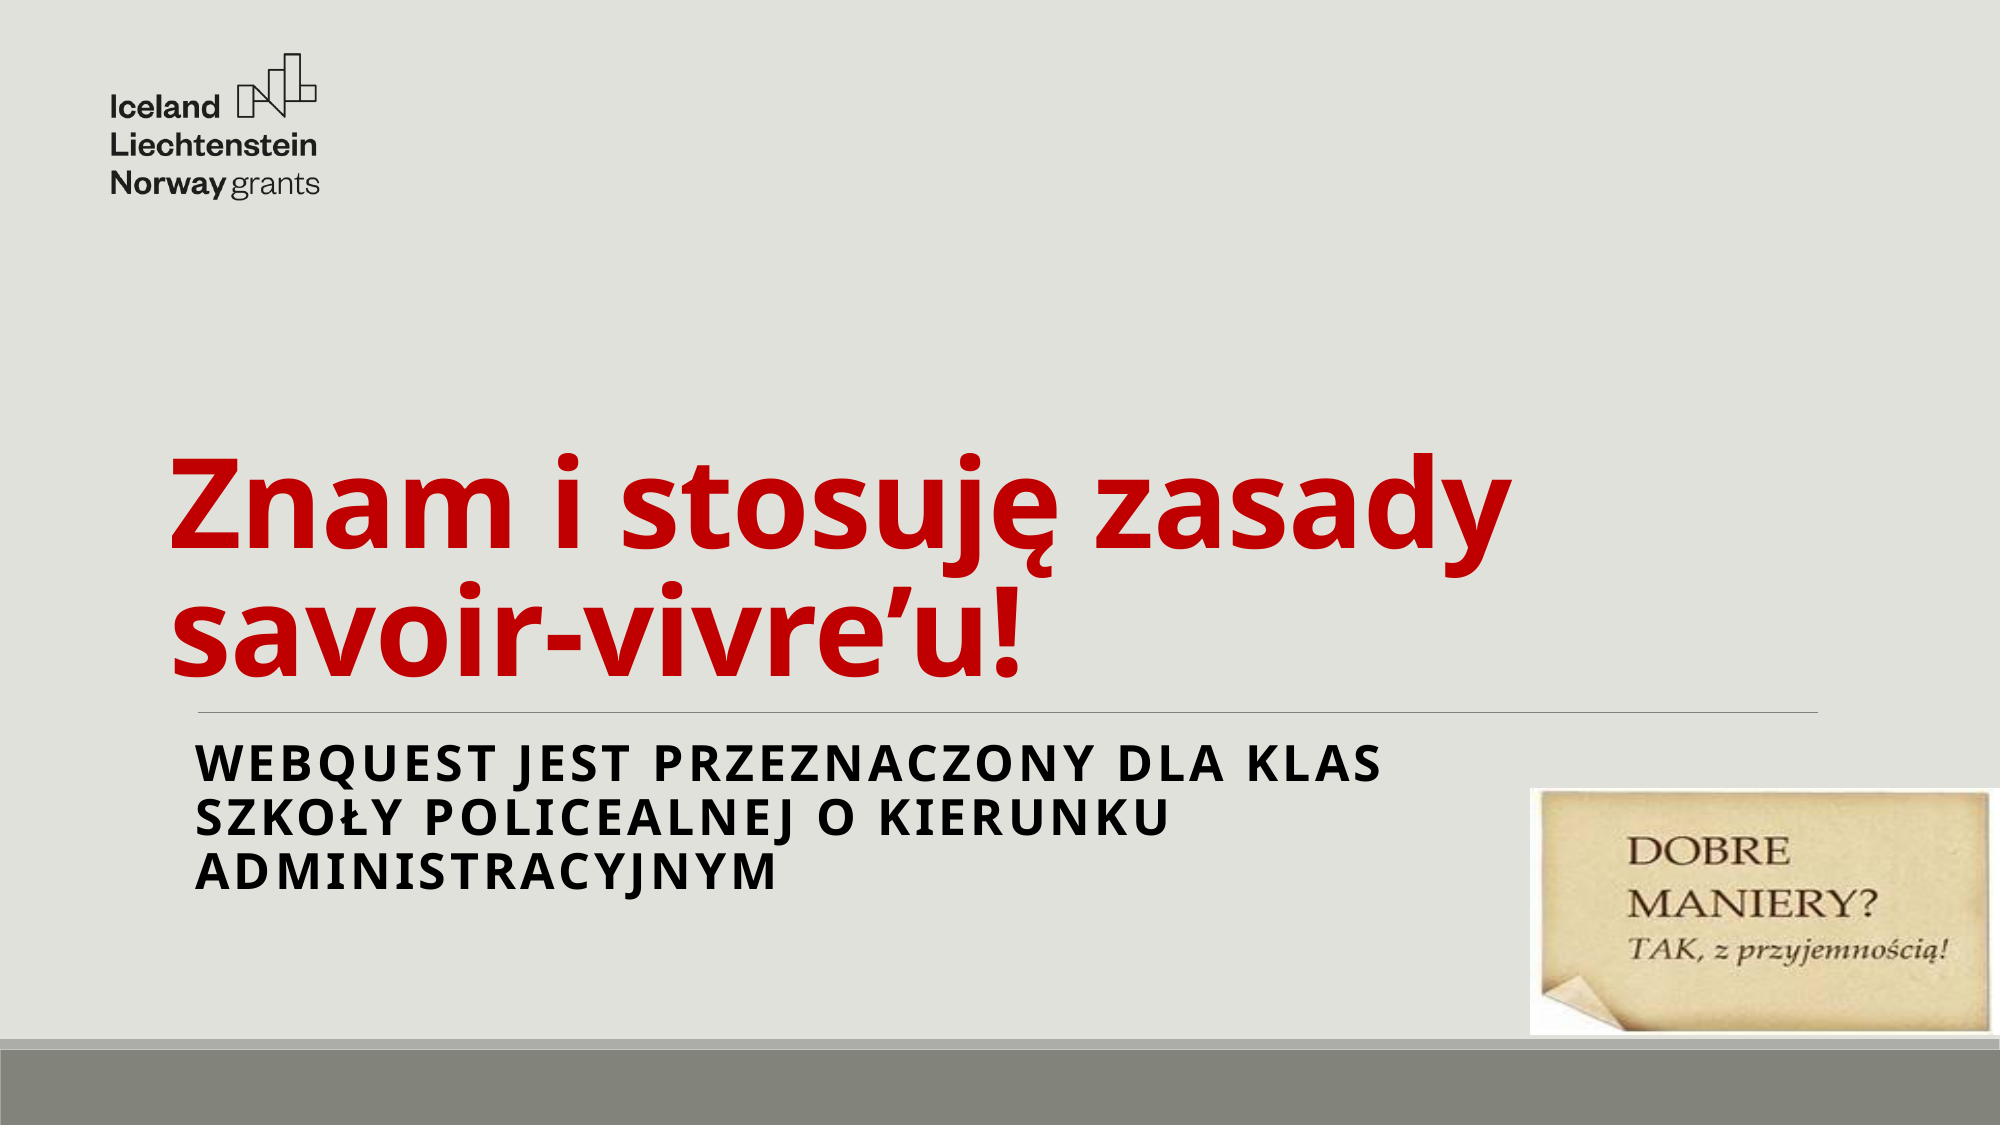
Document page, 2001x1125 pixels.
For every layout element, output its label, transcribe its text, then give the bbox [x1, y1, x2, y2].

title Znam i stosuję zasady savoir-vivre’u! [154, 62, 1882, 710]
picture [109, 53, 321, 202]
picture [1529, 788, 2000, 1036]
subtitle WEBQUEST JEST PRZEZNACZONY DLA KLAS SZKOŁY POLICEALNEJ O KIERUNKU ADMINISTRACYJNYM [180, 730, 1629, 919]
